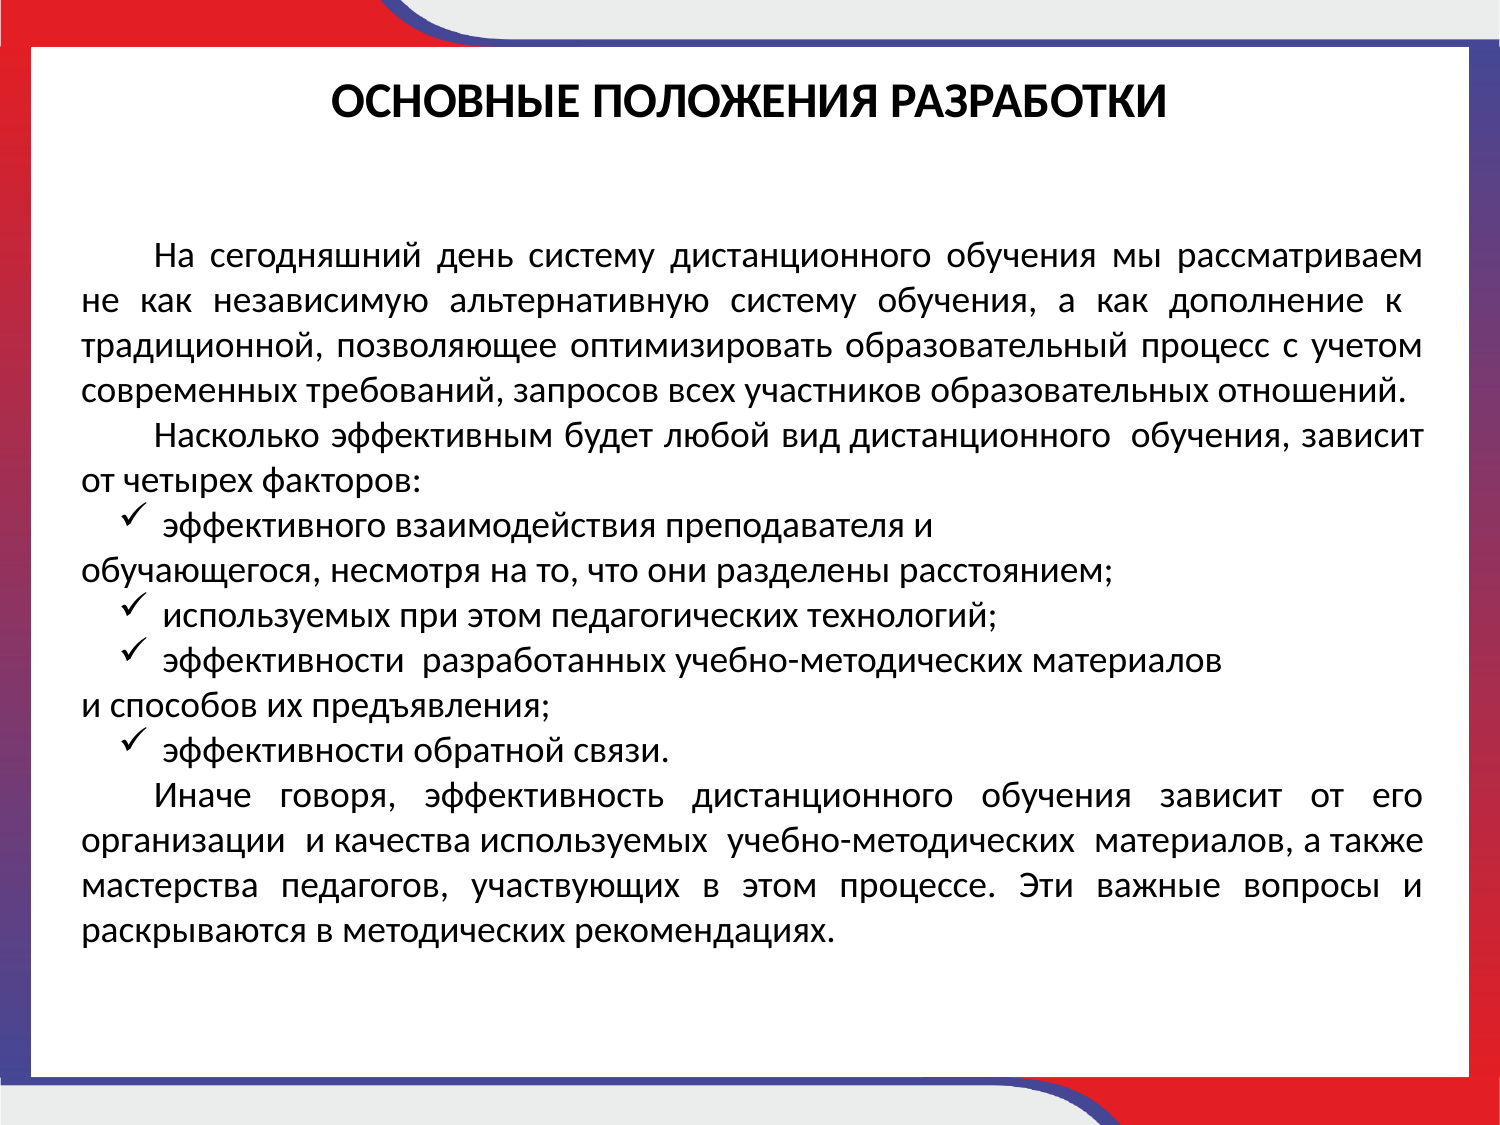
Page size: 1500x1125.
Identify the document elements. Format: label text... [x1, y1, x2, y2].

picture [0, 1077, 1500, 1125]
text_box На сегодняшний день систему дистанционного обучения мы рассматриваем не как независимую альтернативную систему обучения, а как дополнение к традиционной, позволяющее оптимизировать образовательный процесс с учетом современных требований, запросов всех участников образовательных отношений. Насколько эффективным будет любой вид дистанционного обучения, зависит от четырех факторов: эффективного взаимодействия преподавателя и обучающегося, несмотря на то, что они разделены расстоянием; используемых при этом педагогических технологий; эффективности разработанных учебно-методических материалов и способов их предъявления; эффективности обратной связи. Иначе говоря, эффективность дистанционного обучения зависит от его организации и качества используемых учебно-методических материалов, а также мастерства педагогов, участвующих в этом процессе. Эти важные вопросы и раскрываются в методических рекомендациях. [66, 222, 1439, 1003]
text_box ОСНОВНЫЕ ПОЛОЖЕНИЯ РАЗРАБОТКИ [147, 14, 1353, 135]
picture [0, 0, 1500, 47]
